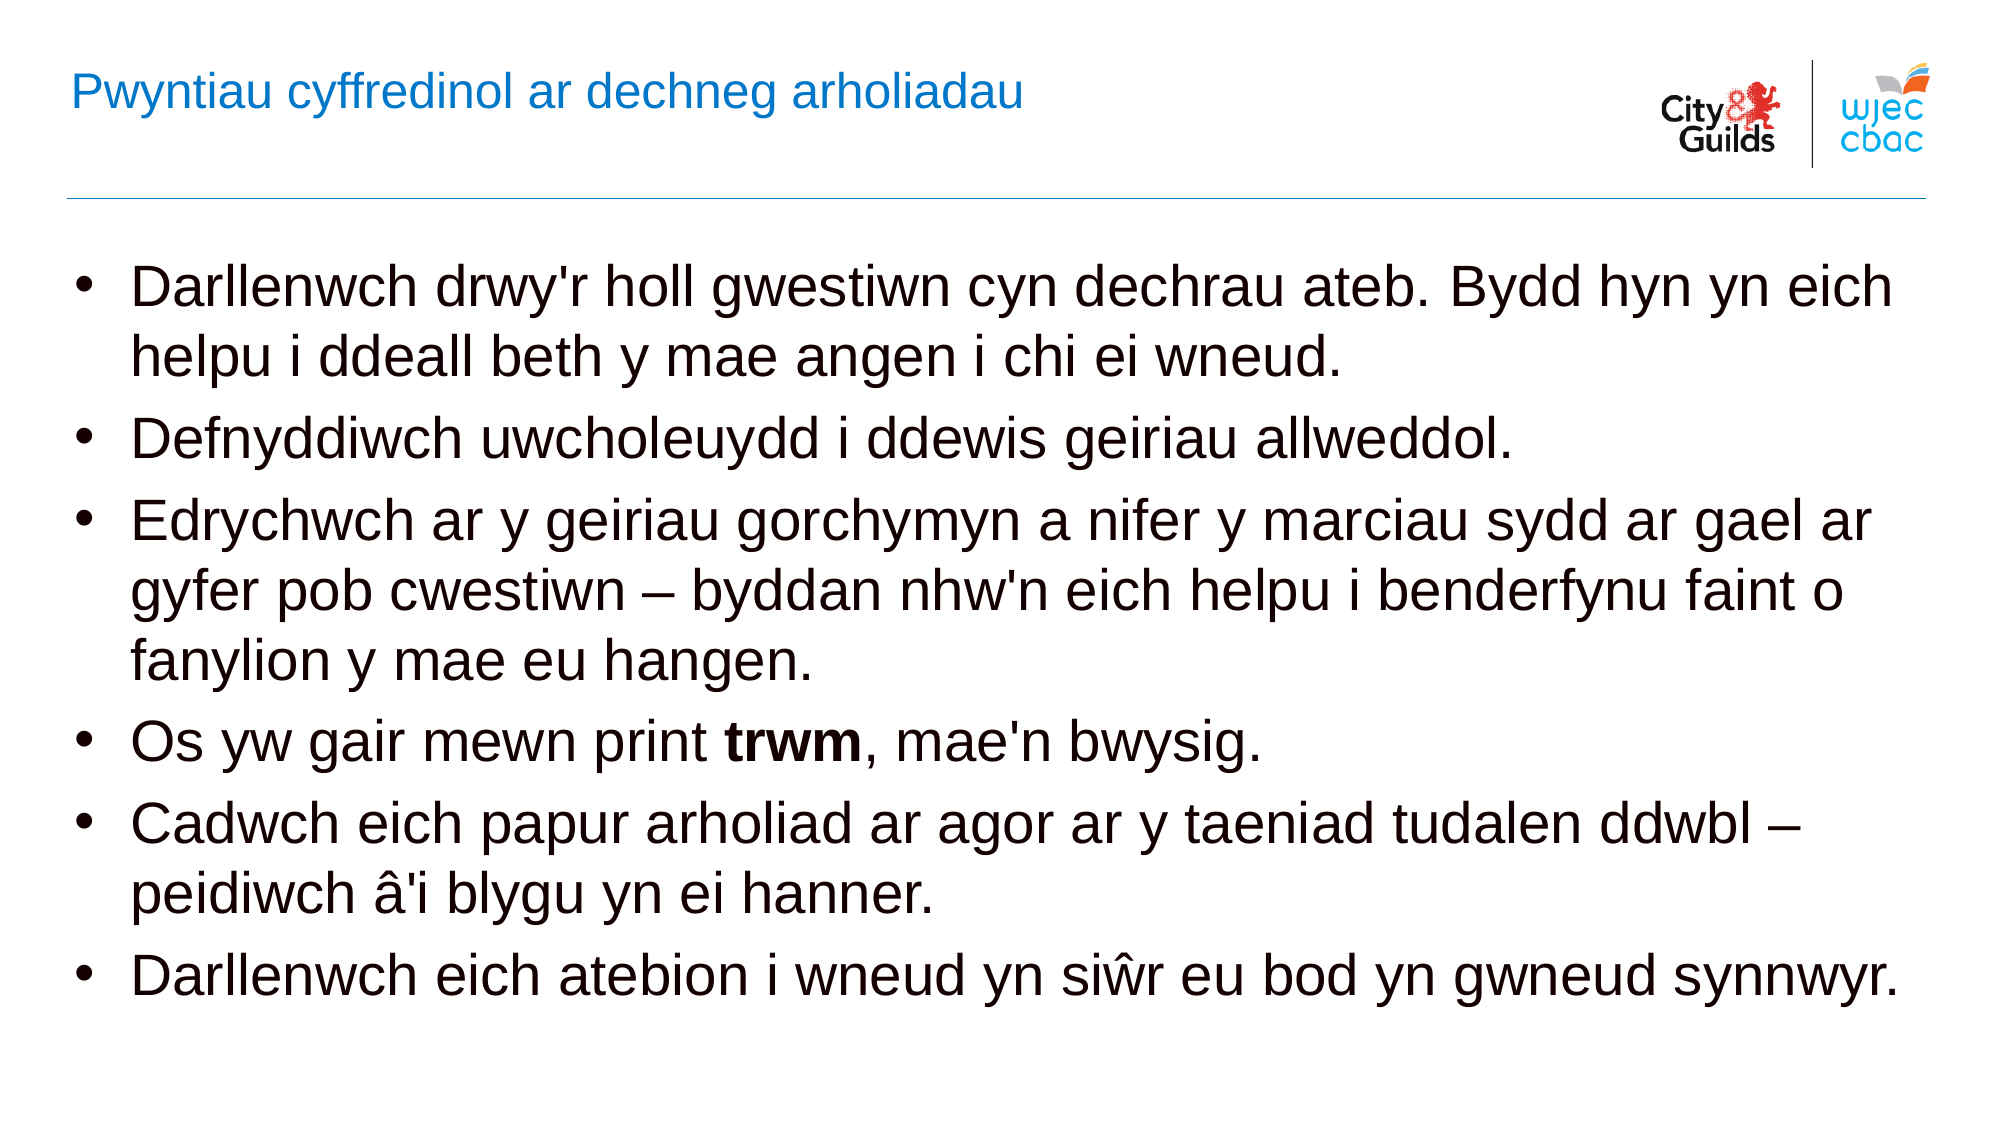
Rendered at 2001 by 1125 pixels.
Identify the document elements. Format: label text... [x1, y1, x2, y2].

text_box Darllenwch drwy'r holl gwestiwn cyn dechrau ateb. Bydd hyn yn eich helpu i ddeall beth y mae angen i chi ei wneud. Defnyddiwch uwcholeuydd i ddewis geiriau allweddol. Edrychwch ar y geiriau gorchymyn a nifer y marciau sydd ar gael ar gyfer pob cwestiwn – byddan nhw'n eich helpu i benderfynu faint o fanylion y mae eu hangen. Os yw gair mewn print trwm, mae'n bwysig. Cadwch eich papur arholiad ar agor ar y taeniad tudalen ddwbl – peidiwch â'i blygu yn ei hanner. Darllenwch eich atebion i wneud yn siŵr eu bod yn gwneud synnwyr. [59, 204, 1982, 974]
text_box Pwyntiau cyffredinol ar dechneg arholiadau [55, 51, 1086, 199]
